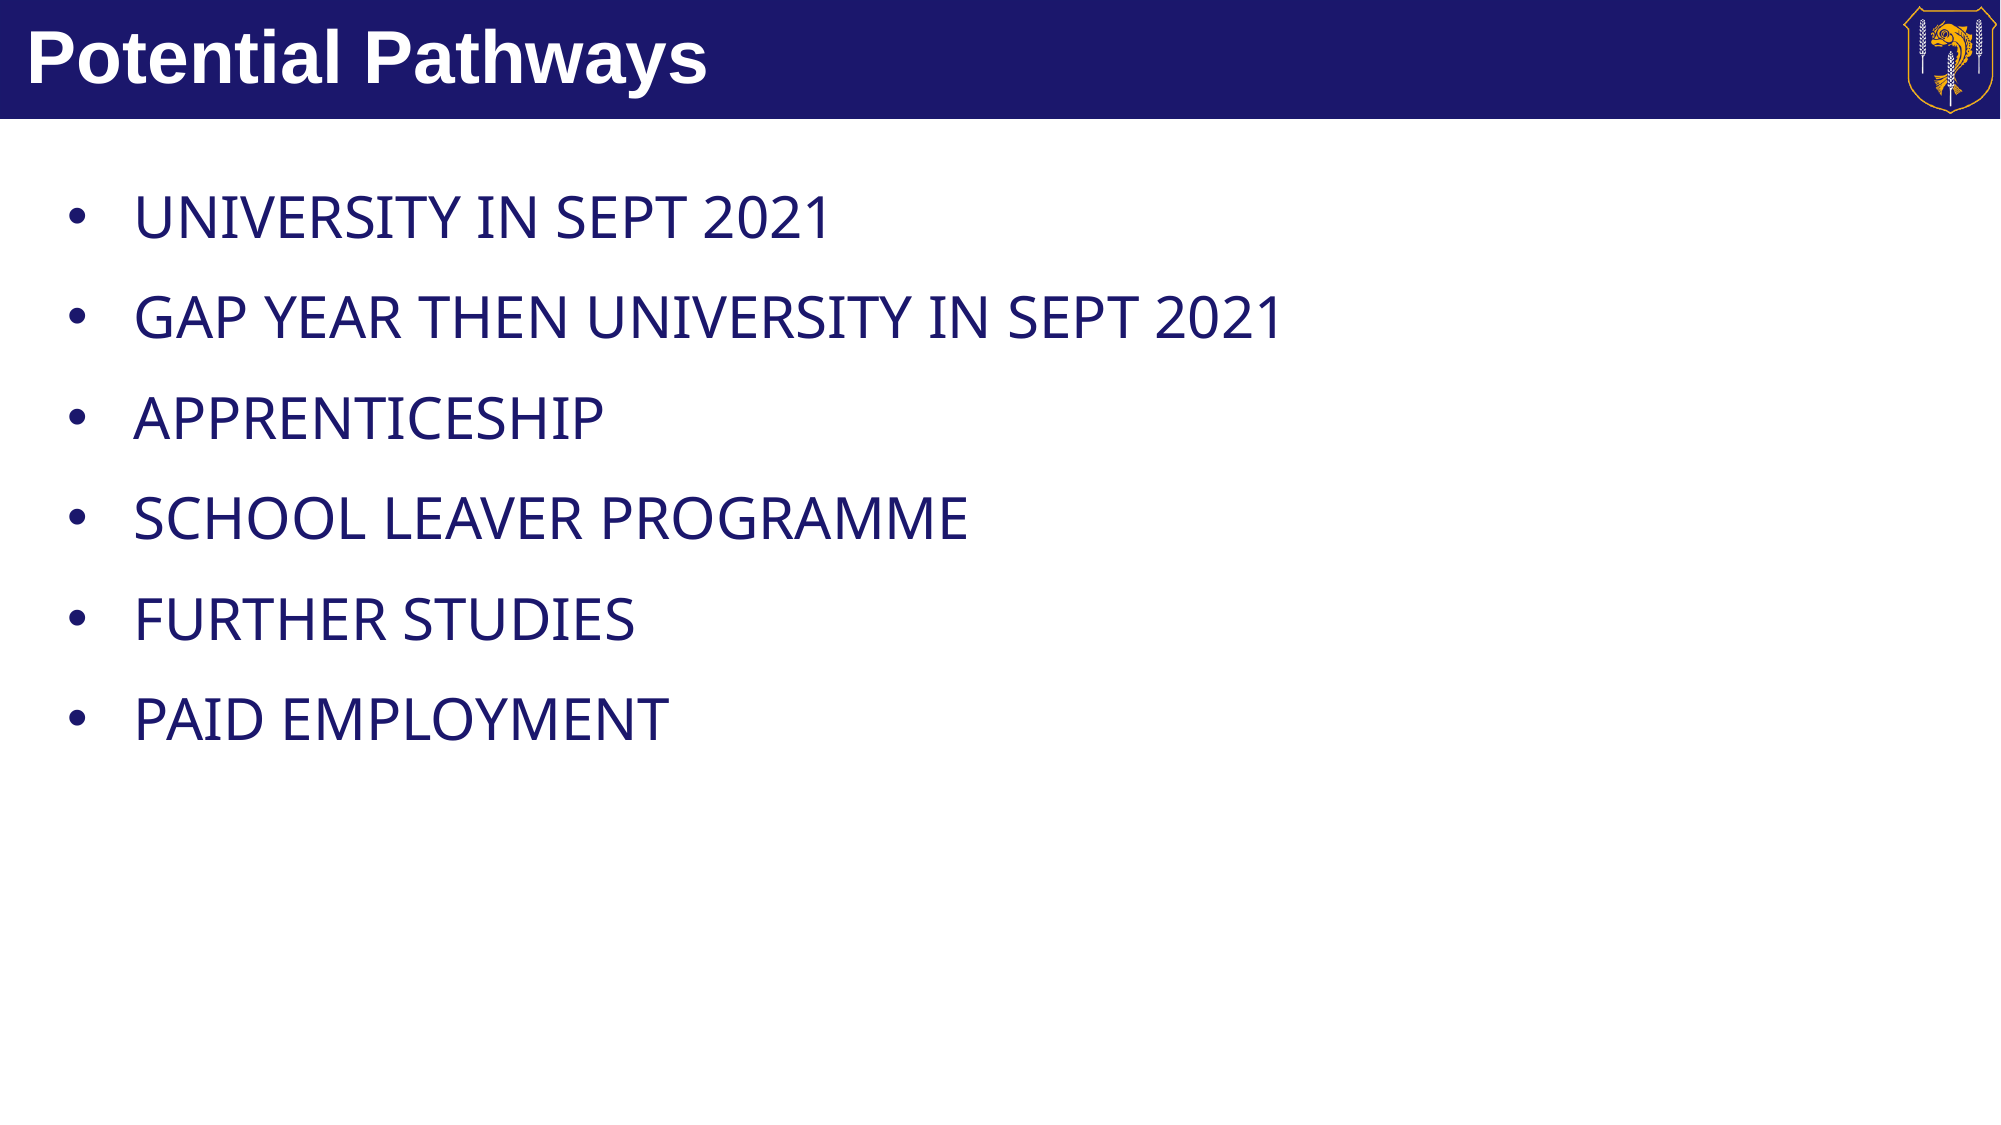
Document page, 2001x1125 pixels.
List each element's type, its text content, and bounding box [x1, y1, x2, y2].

title Potential Pathways [11, 0, 1902, 119]
picture [1903, 6, 1997, 114]
list UNIVERSITY IN SEPT 2021 GAP YEAR THEN UNIVERSITY IN SEPT 2021 APPRENTICESHIP SCHOOL LEAVER PROGRAMME FURTHER STUDIES PAID EMPLOYMENT [43, 163, 1930, 922]
